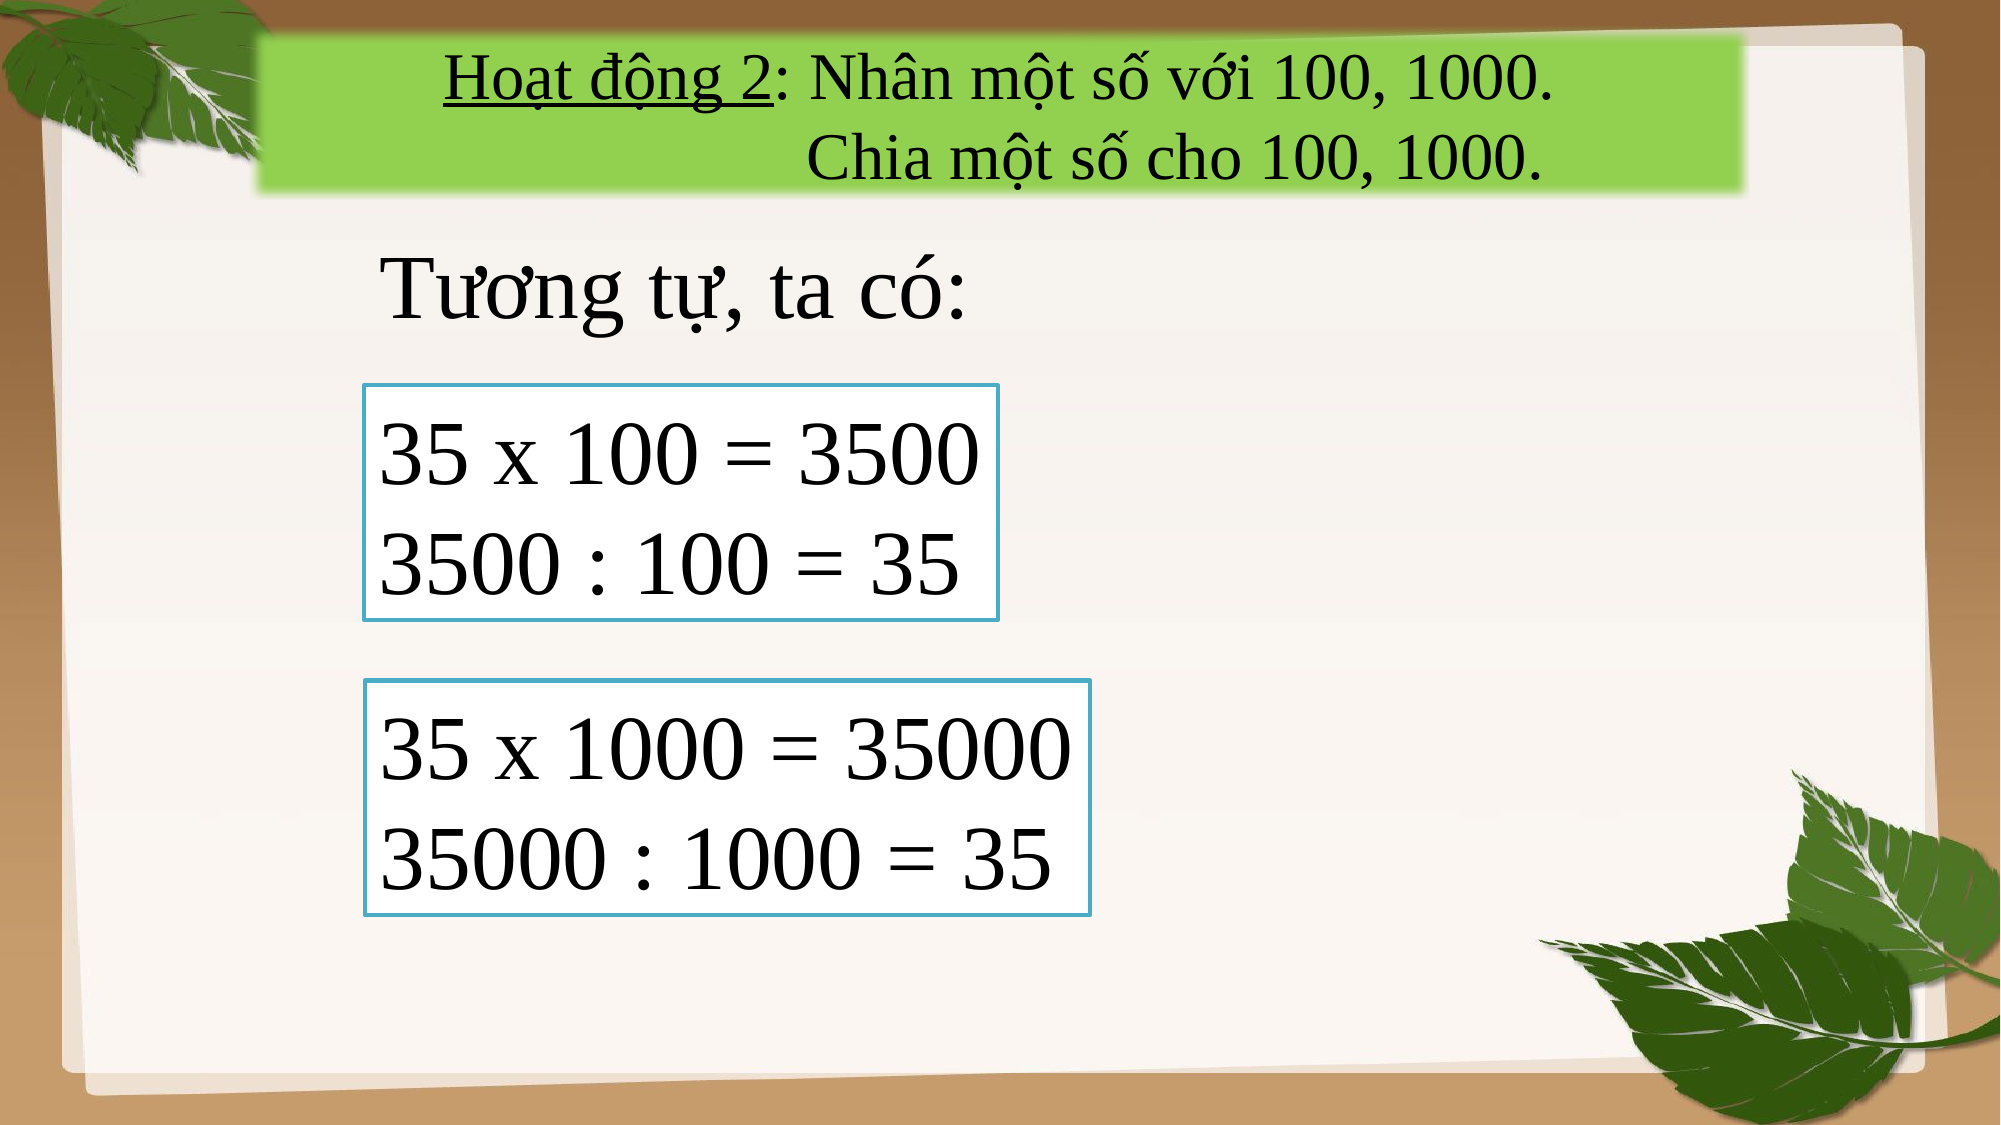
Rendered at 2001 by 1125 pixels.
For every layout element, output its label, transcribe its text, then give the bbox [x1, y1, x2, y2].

text_box 35 x 100 = 3500 3500 : 100 = 35 [362, 383, 1000, 622]
text_box 35 x 1000 = 35000 35000 : 1000 = 35 [363, 678, 1092, 917]
picture [0, 0, 2001, 1125]
text_box Tương tự, ta có: [364, 219, 987, 345]
text_box Hoạt động 2: Nhân một số với 100, 1000. Chia một số cho 100, 1000. [263, 40, 1739, 188]
